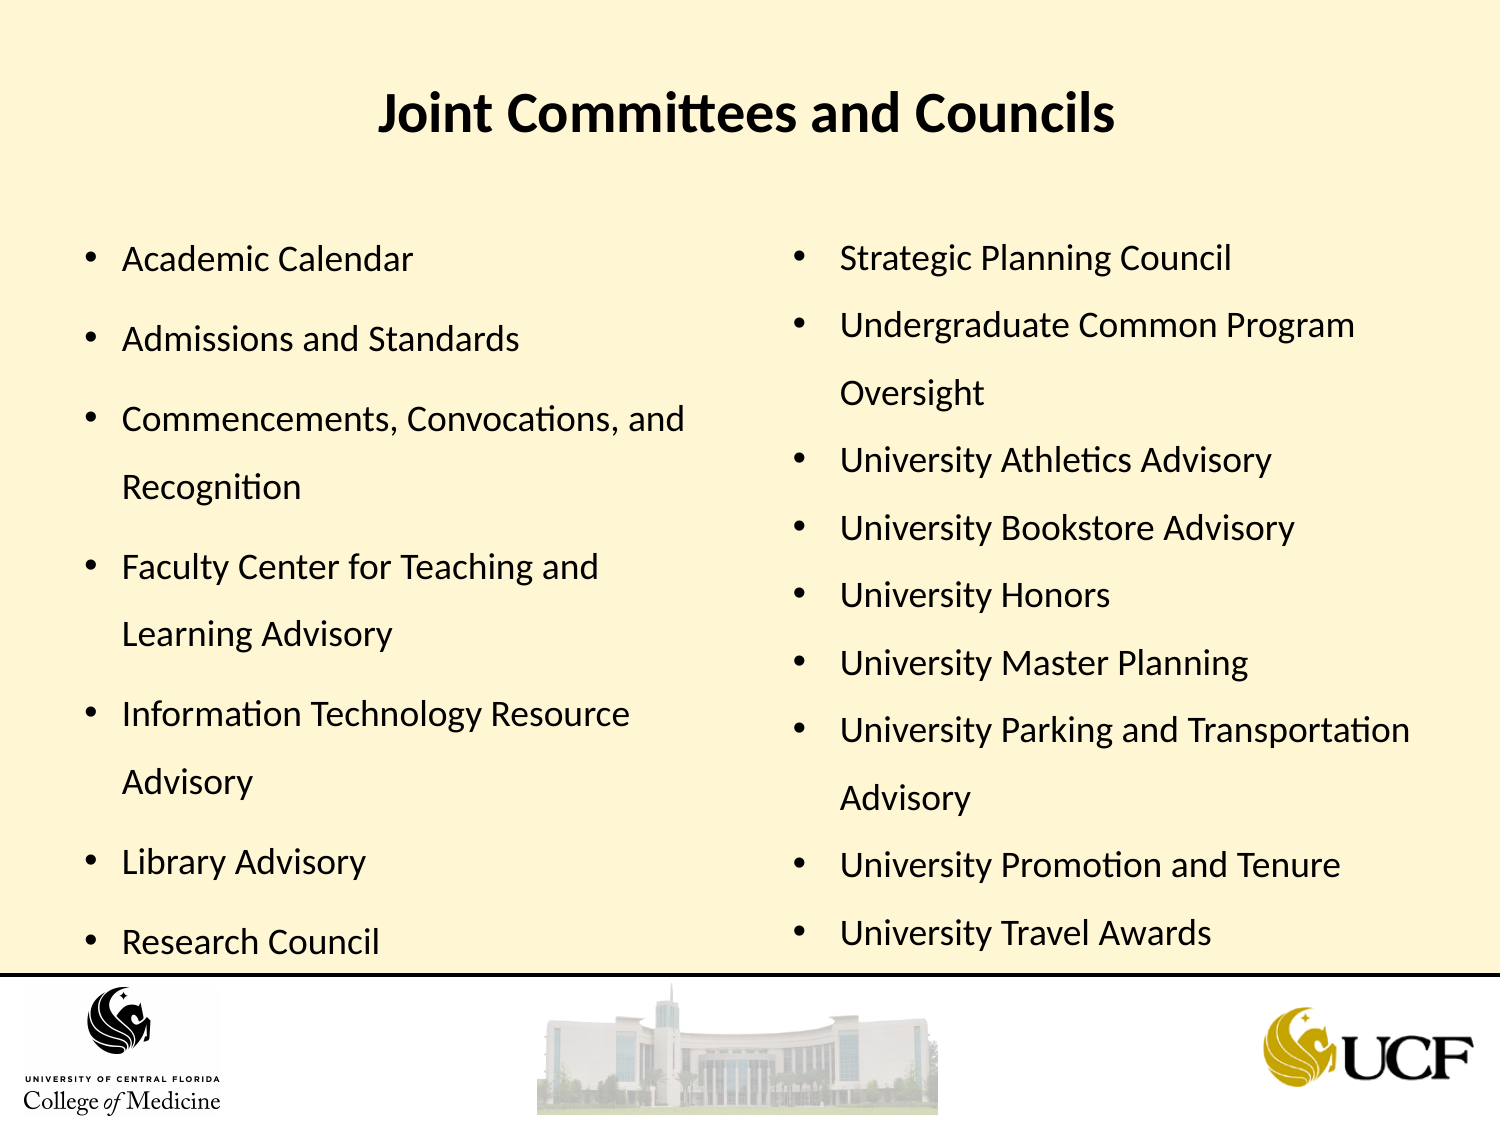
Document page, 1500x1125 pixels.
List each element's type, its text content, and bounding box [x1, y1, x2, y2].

title Joint Committees and Councils [69, 66, 1425, 238]
picture [1262, 1006, 1475, 1088]
picture [24, 987, 220, 1116]
list Academic Calendar Admissions and Standards Commencements, Convocations, and Recognition Faculty Center for Teaching and Learning Advisory Information Technology Resource Advisory Library Advisory Research Council [69, 204, 745, 922]
picture [537, 977, 938, 1115]
text_box Strategic Planning Council Undergraduate Common Program Oversight University Athletics Advisory University Bookstore Advisory University Honors University Master Planning University Parking and Transportation Advisory University Promotion and Tenure University Travel Awards [778, 202, 1445, 961]
